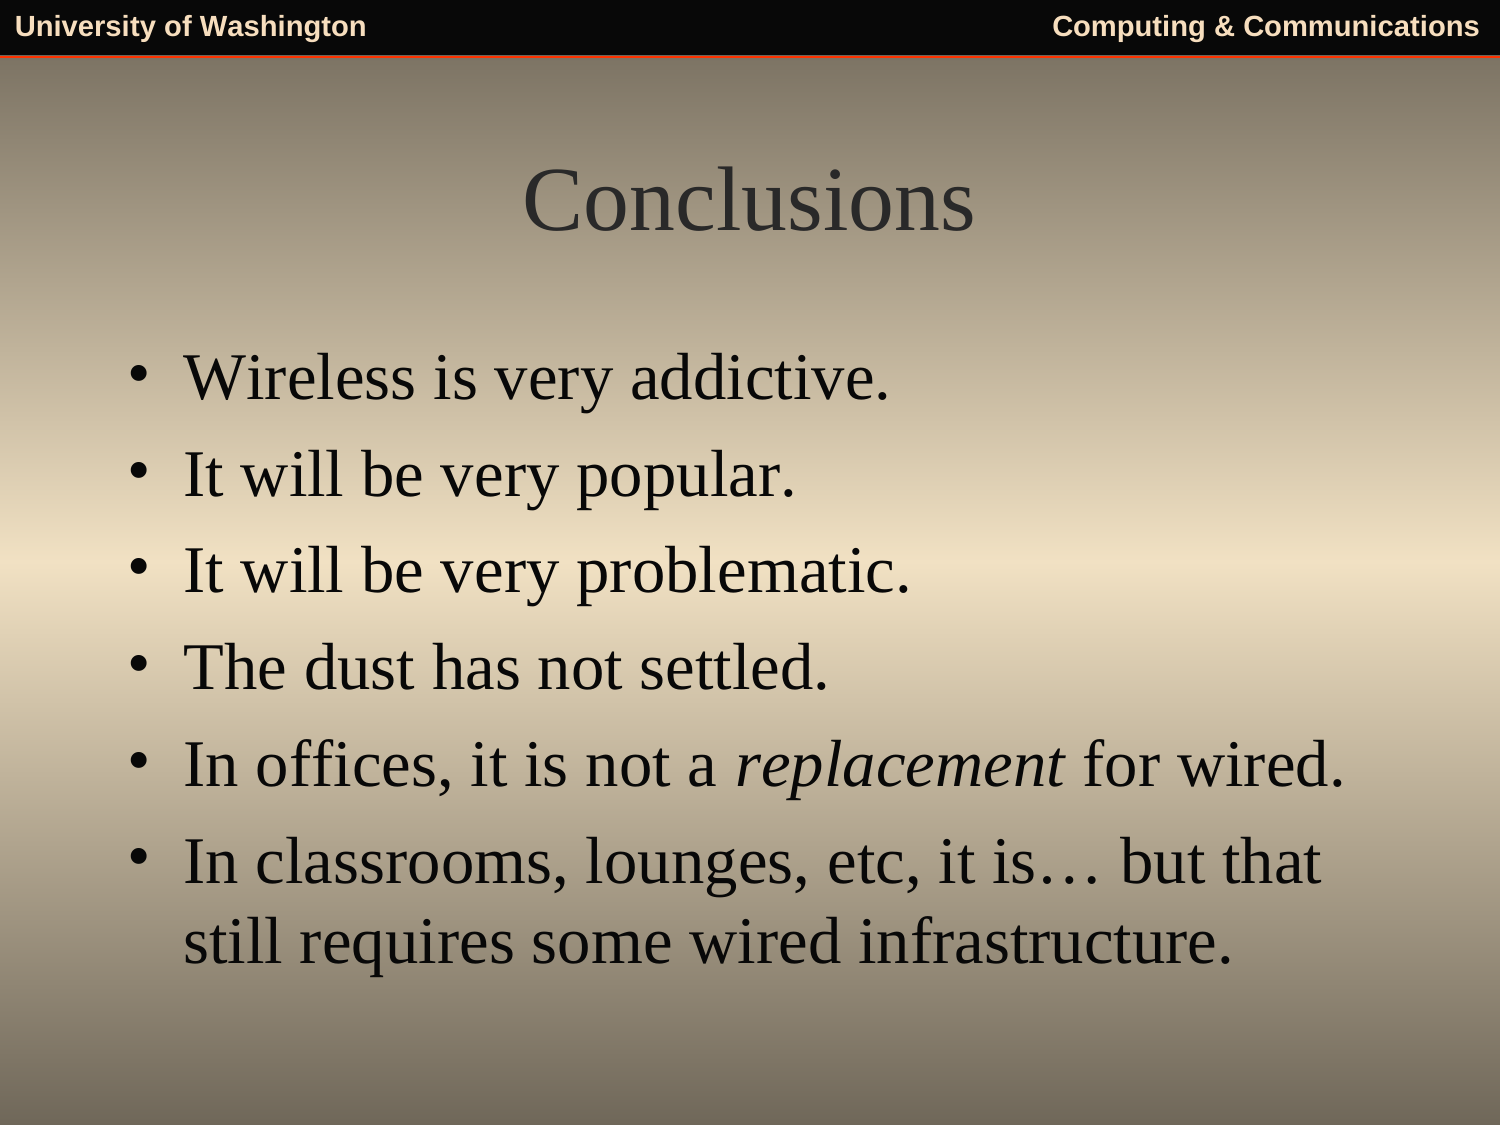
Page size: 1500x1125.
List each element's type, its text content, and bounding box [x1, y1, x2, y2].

title Conclusions [112, 99, 1388, 288]
list Wireless is very addictive. It will be very popular. It will be very problematic. The dust has not settled. In offices, it is not a replacement for wired. In classrooms, lounges, etc, it is… but that still requires some wired infrastructure. [112, 324, 1388, 1000]
